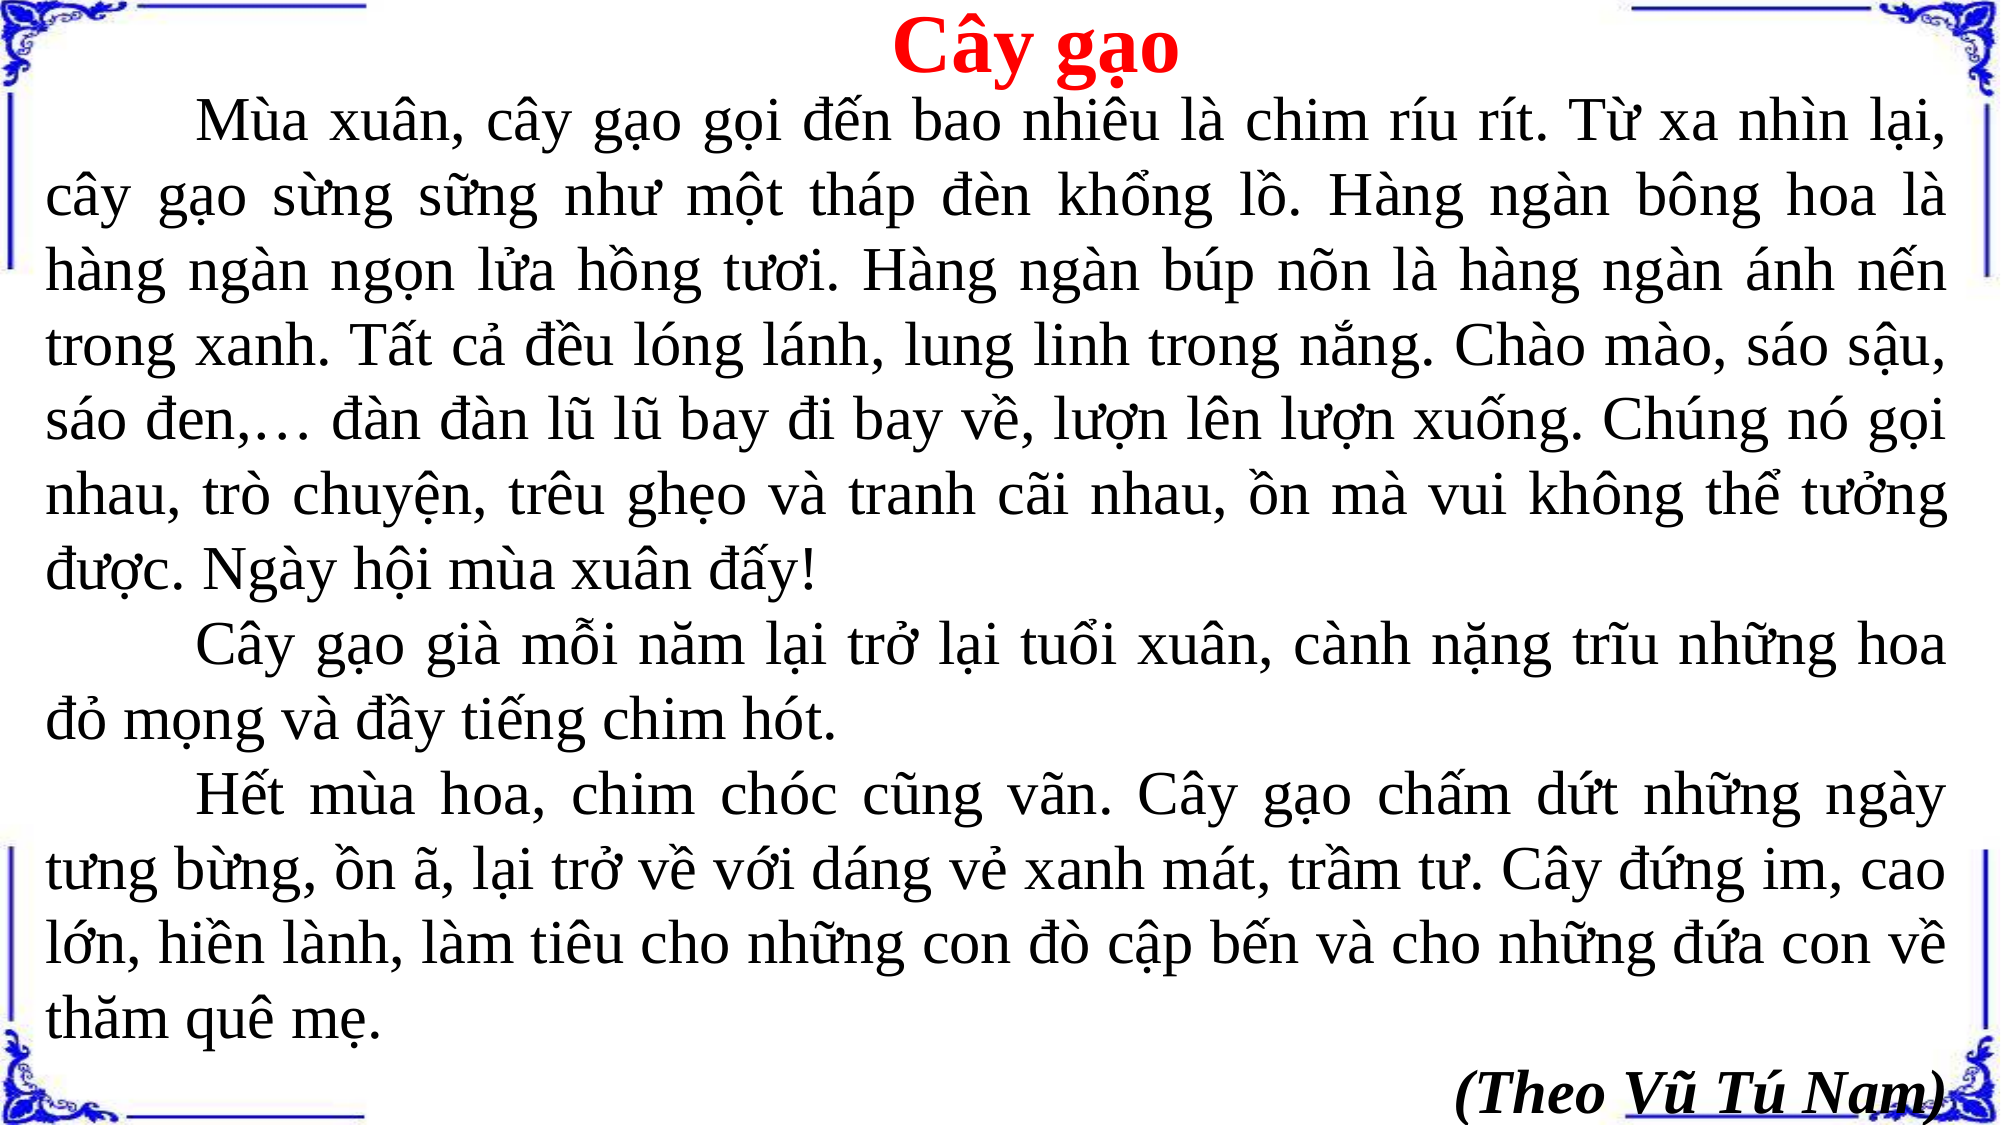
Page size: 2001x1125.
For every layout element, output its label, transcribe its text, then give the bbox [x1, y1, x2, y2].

text_box Cây gạo [877, 0, 1197, 70]
text_box Mùa xuân, cây gạo gọi đến bao nhiêu là chim ríu rít. Từ xa nhìn lại, cây gạo sừng sững như một tháp đèn khổng lồ. Hàng ngàn bông hoa là hàng ngàn ngọn lửa hồng tươi. Hàng ngàn búp nõn là hàng ngàn ánh nến trong xanh. Tất cả đều lóng lánh, lung linh trong nắng. Chào mào, sáo sậu, sáo đen,… đàn đàn lũ lũ bay đi bay về, lượn lên lượn xuống. Chúng nó gọi nhau, trò chuyện, trêu ghẹo và tranh cãi nhau, ồn mà vui không thể tưởng được. Ngày hội mùa xuân đấy! Cây gạo già mỗi năm lại trở lại tuổi xuân, cành nặng trĩu những hoa đỏ mọng và đầy tiếng chim hót. Hết mùa hoa, chim chóc cũng vãn. Cây gạo chấm dứt những ngày tưng bừng, ồn ã, lại trở về với dáng vẻ xanh mát, trầm tư. Cây đứng im, cao lớn, hiền lành, làm tiêu cho những con đò cập bến và cho những đứa con về thăm quê mẹ. (Theo Vũ Tú Nam) [30, 70, 1964, 1125]
picture [0, 0, 877, 1125]
picture [1197, 0, 2001, 1125]
